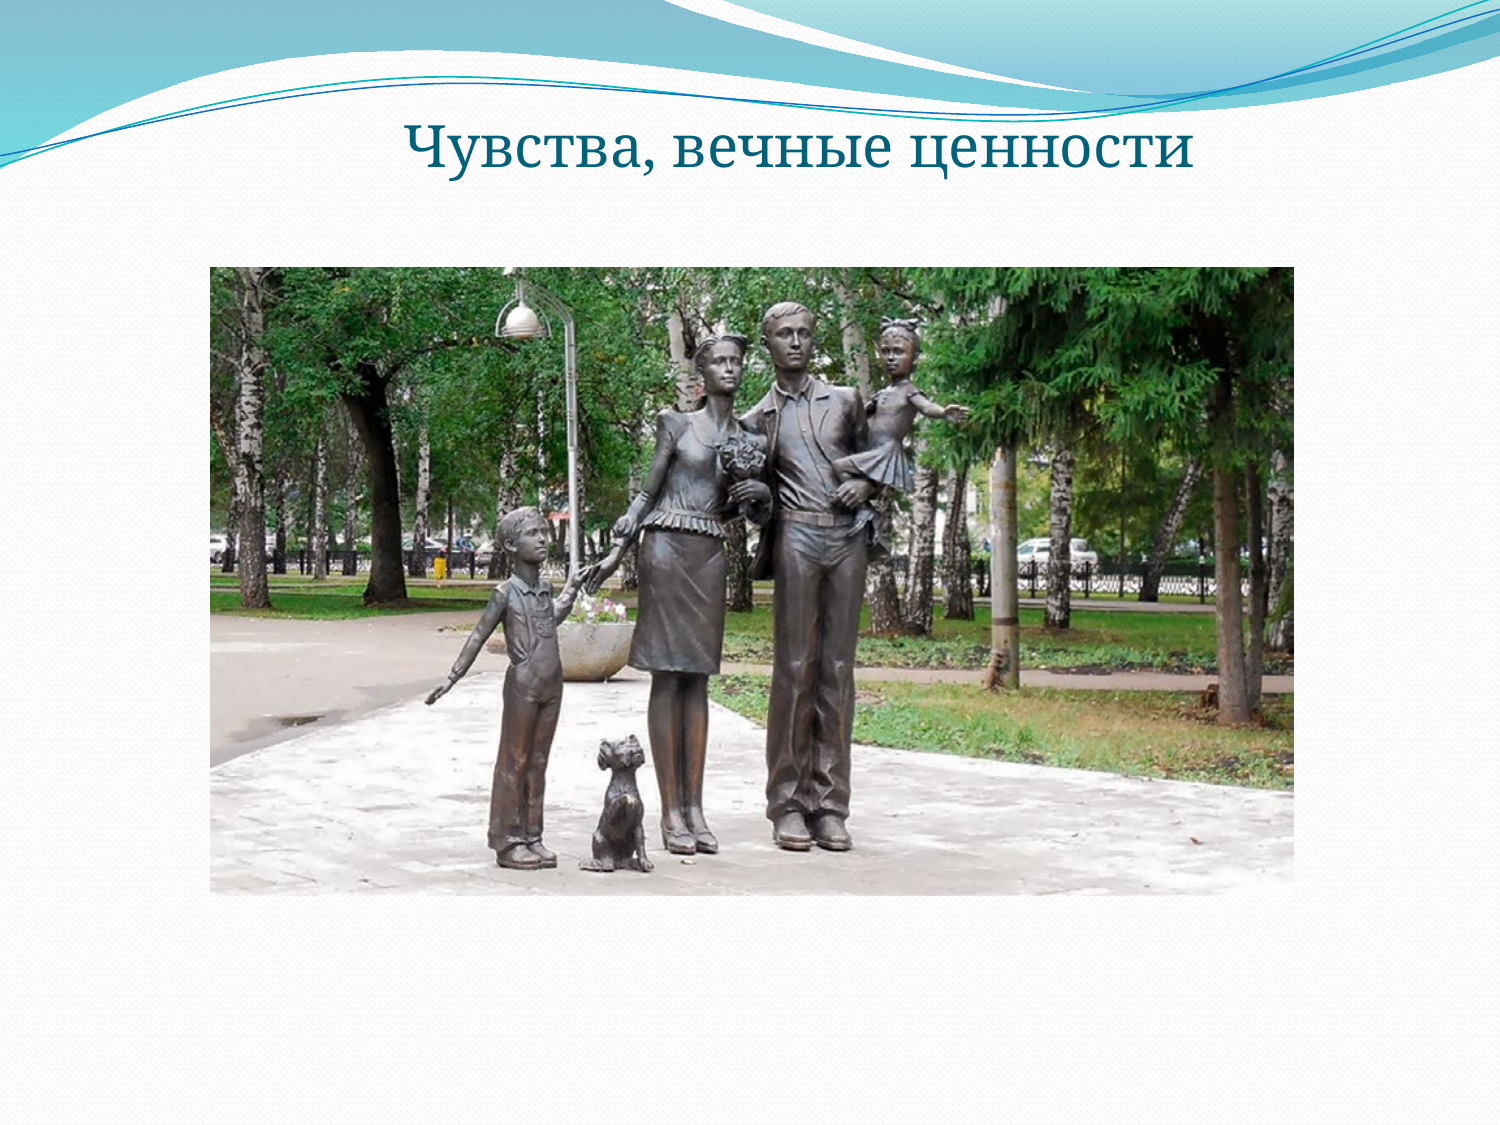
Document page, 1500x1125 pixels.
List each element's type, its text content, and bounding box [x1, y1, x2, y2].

list Чувства, вечные ценности [75, 101, 1425, 1038]
picture [210, 266, 1294, 896]
